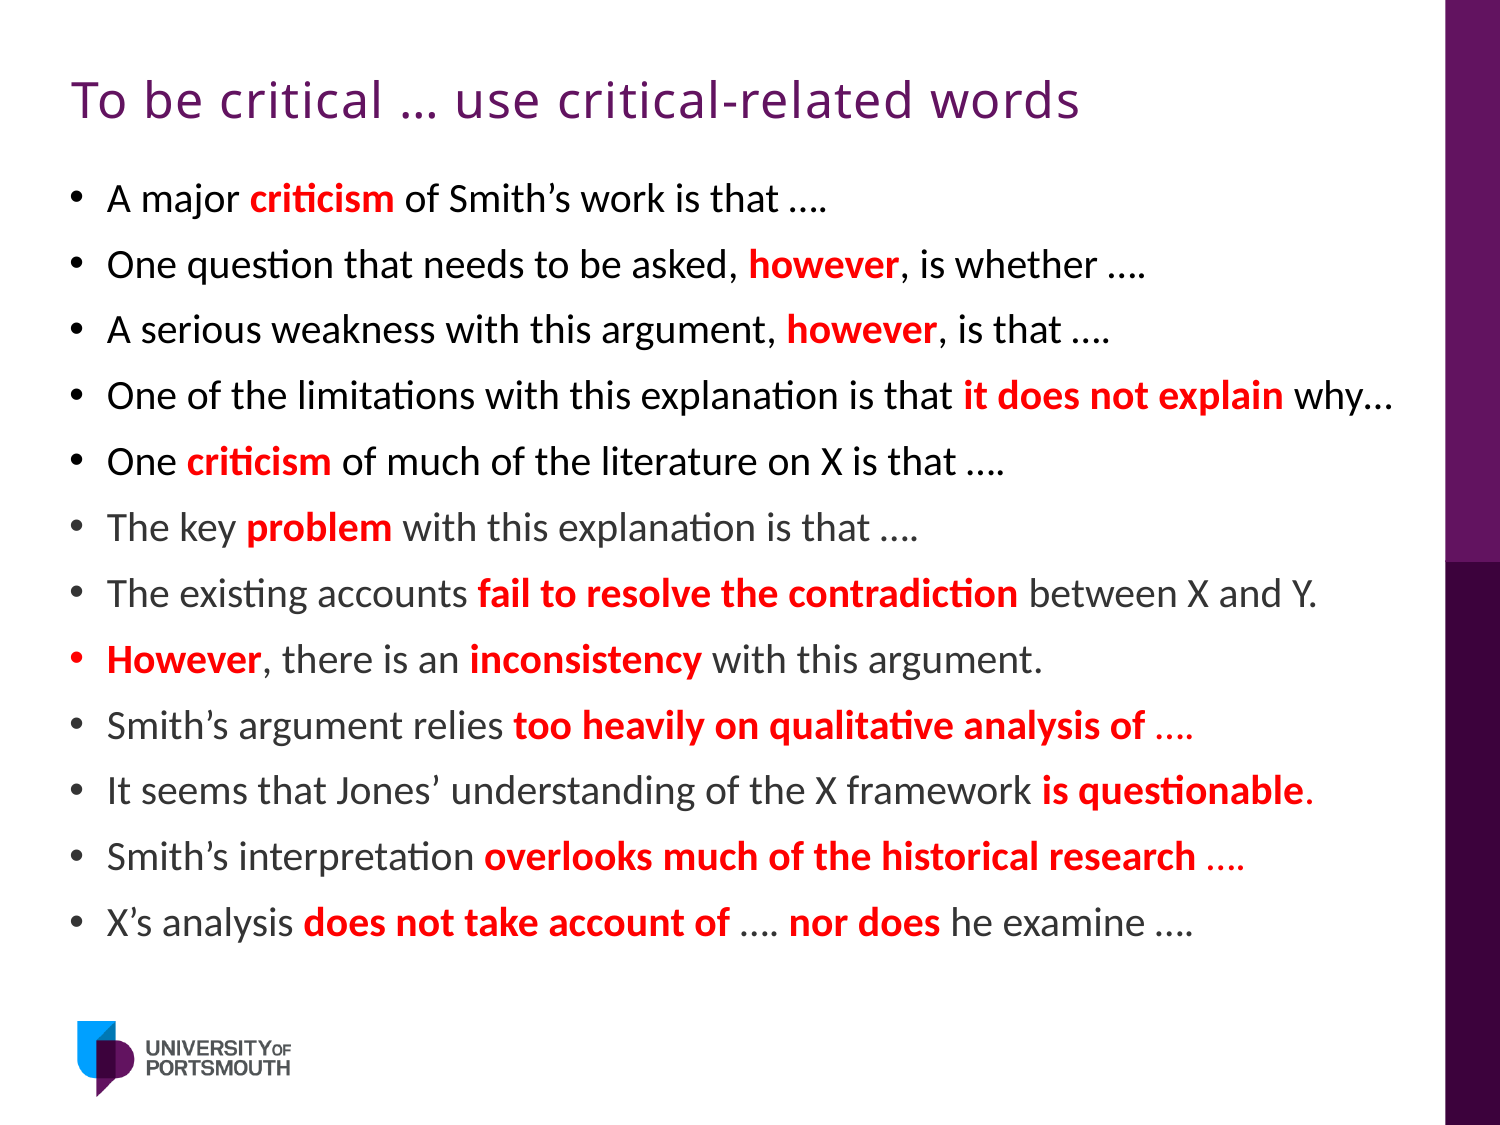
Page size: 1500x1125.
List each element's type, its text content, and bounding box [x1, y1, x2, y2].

list A major criticism of Smith’s work is that …. One question that needs to be asked, however, is whether …. A serious weakness with this argument, however, is that …. One of the limitations with this explanation is that it does not explain why… One criticism of much of the literature on X is that …. The key problem with this explanation is that …. The existing accounts fail to resolve the contradiction between X and Y. However, there is an inconsistency with this argument. Smith’s argument relies too heavily on qualitative analysis of …. It seems that Jones’ understanding of the X framework is questionable. Smith’s interpretation overlooks much of the historical research …. X’s analysis does not take account of …. nor does he examine …. [54, 168, 1429, 895]
title To be critical … use critical-related words [56, 45, 1429, 168]
picture [77, 1021, 291, 1097]
